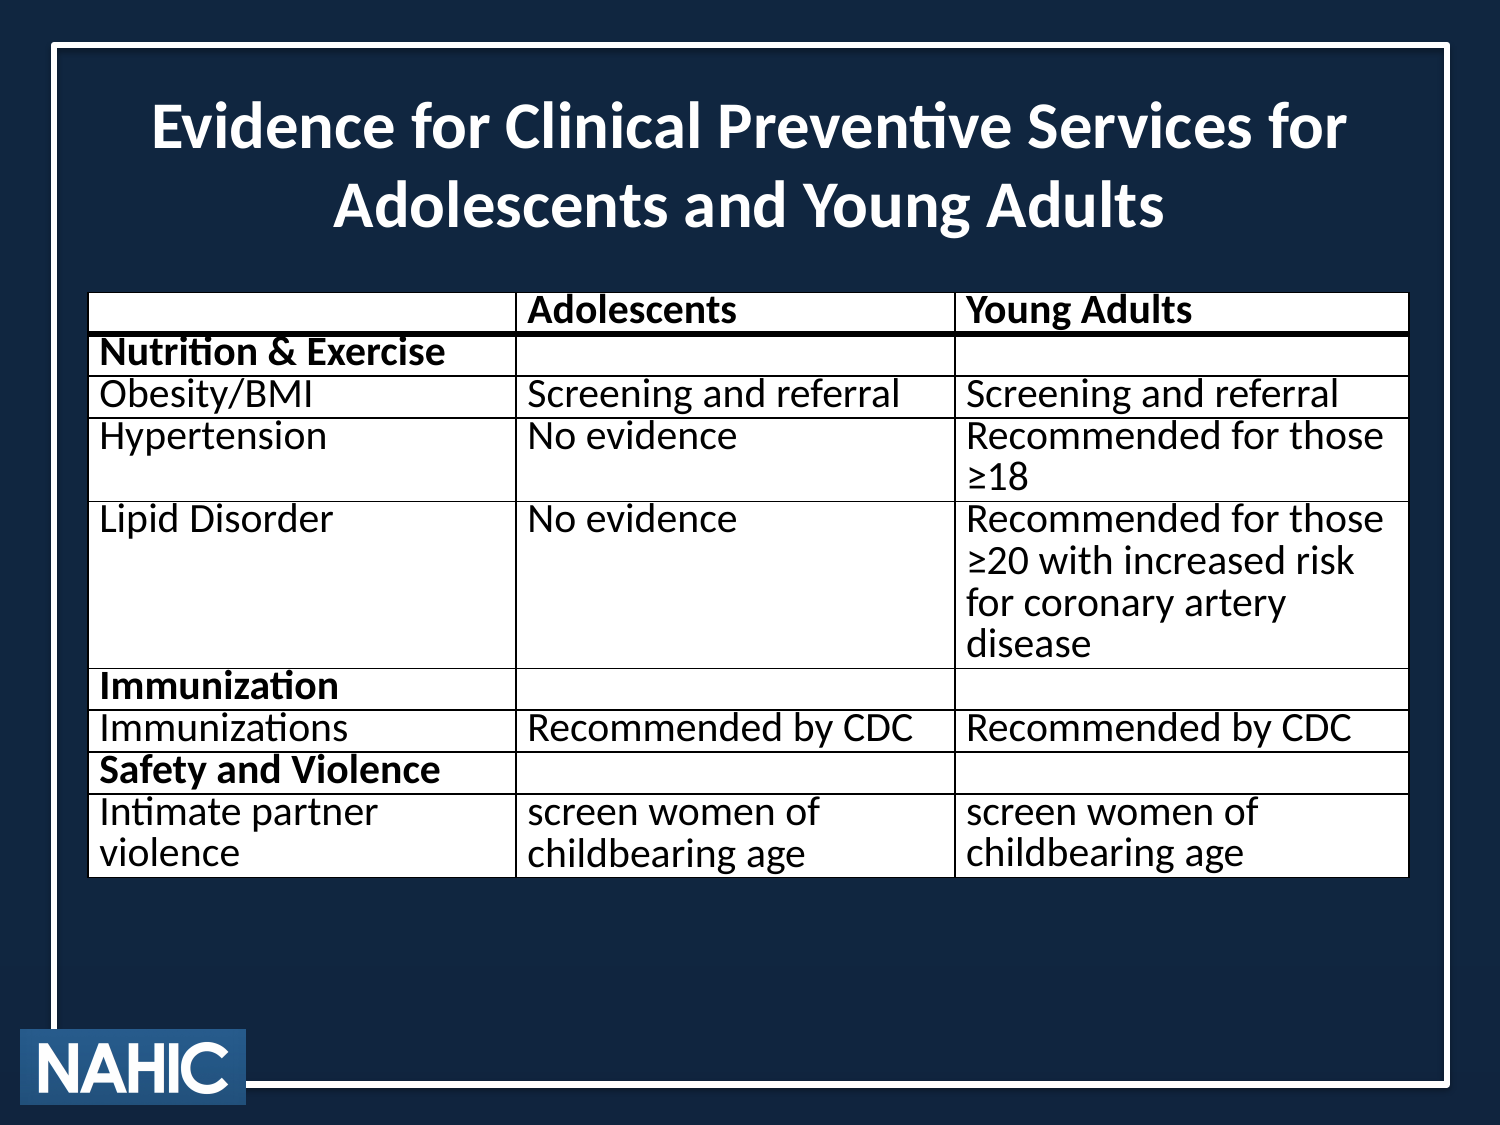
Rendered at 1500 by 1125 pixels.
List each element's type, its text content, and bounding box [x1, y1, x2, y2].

table_header Adolescents [517, 293, 954, 331]
picture [20, 1029, 246, 1105]
table_cell [517, 669, 954, 709]
table_cell [517, 753, 954, 793]
table_cell Nutrition & Exercise [89, 337, 515, 375]
table_header Young Adults [956, 293, 1408, 331]
table_cell [956, 337, 1408, 375]
table_cell Recommended for those ≥20 with increased risk for coronary artery disease [956, 502, 1408, 668]
table_cell screen women of childbearing age [956, 795, 1408, 877]
table_cell Intimate partner violence [89, 795, 515, 877]
table_cell Recommended by CDC [956, 711, 1408, 751]
table_cell Screening and referral [956, 377, 1408, 417]
table_cell [956, 753, 1408, 793]
table_cell screen women of childbearing age [517, 795, 954, 877]
table_cell [956, 669, 1408, 709]
table_cell Recommended by CDC [517, 711, 954, 751]
table_header [89, 293, 515, 331]
table_cell Lipid Disorder [89, 502, 515, 668]
title Evidence for Clinical Preventive Services for Adolescents and Young Adults [75, 78, 1425, 245]
table_cell Hypertension [89, 419, 515, 501]
table_cell Immunization [89, 669, 515, 709]
table_cell No evidence [517, 502, 954, 668]
table_cell Screening and referral [517, 377, 954, 417]
table_cell Safety and Violence [89, 753, 515, 793]
table_cell No evidence [517, 419, 954, 501]
table_cell Immunizations [89, 711, 515, 751]
table_cell Obesity/BMI [89, 377, 515, 417]
table_cell [517, 337, 954, 375]
table_cell Recommended for those ≥18 [956, 419, 1408, 501]
